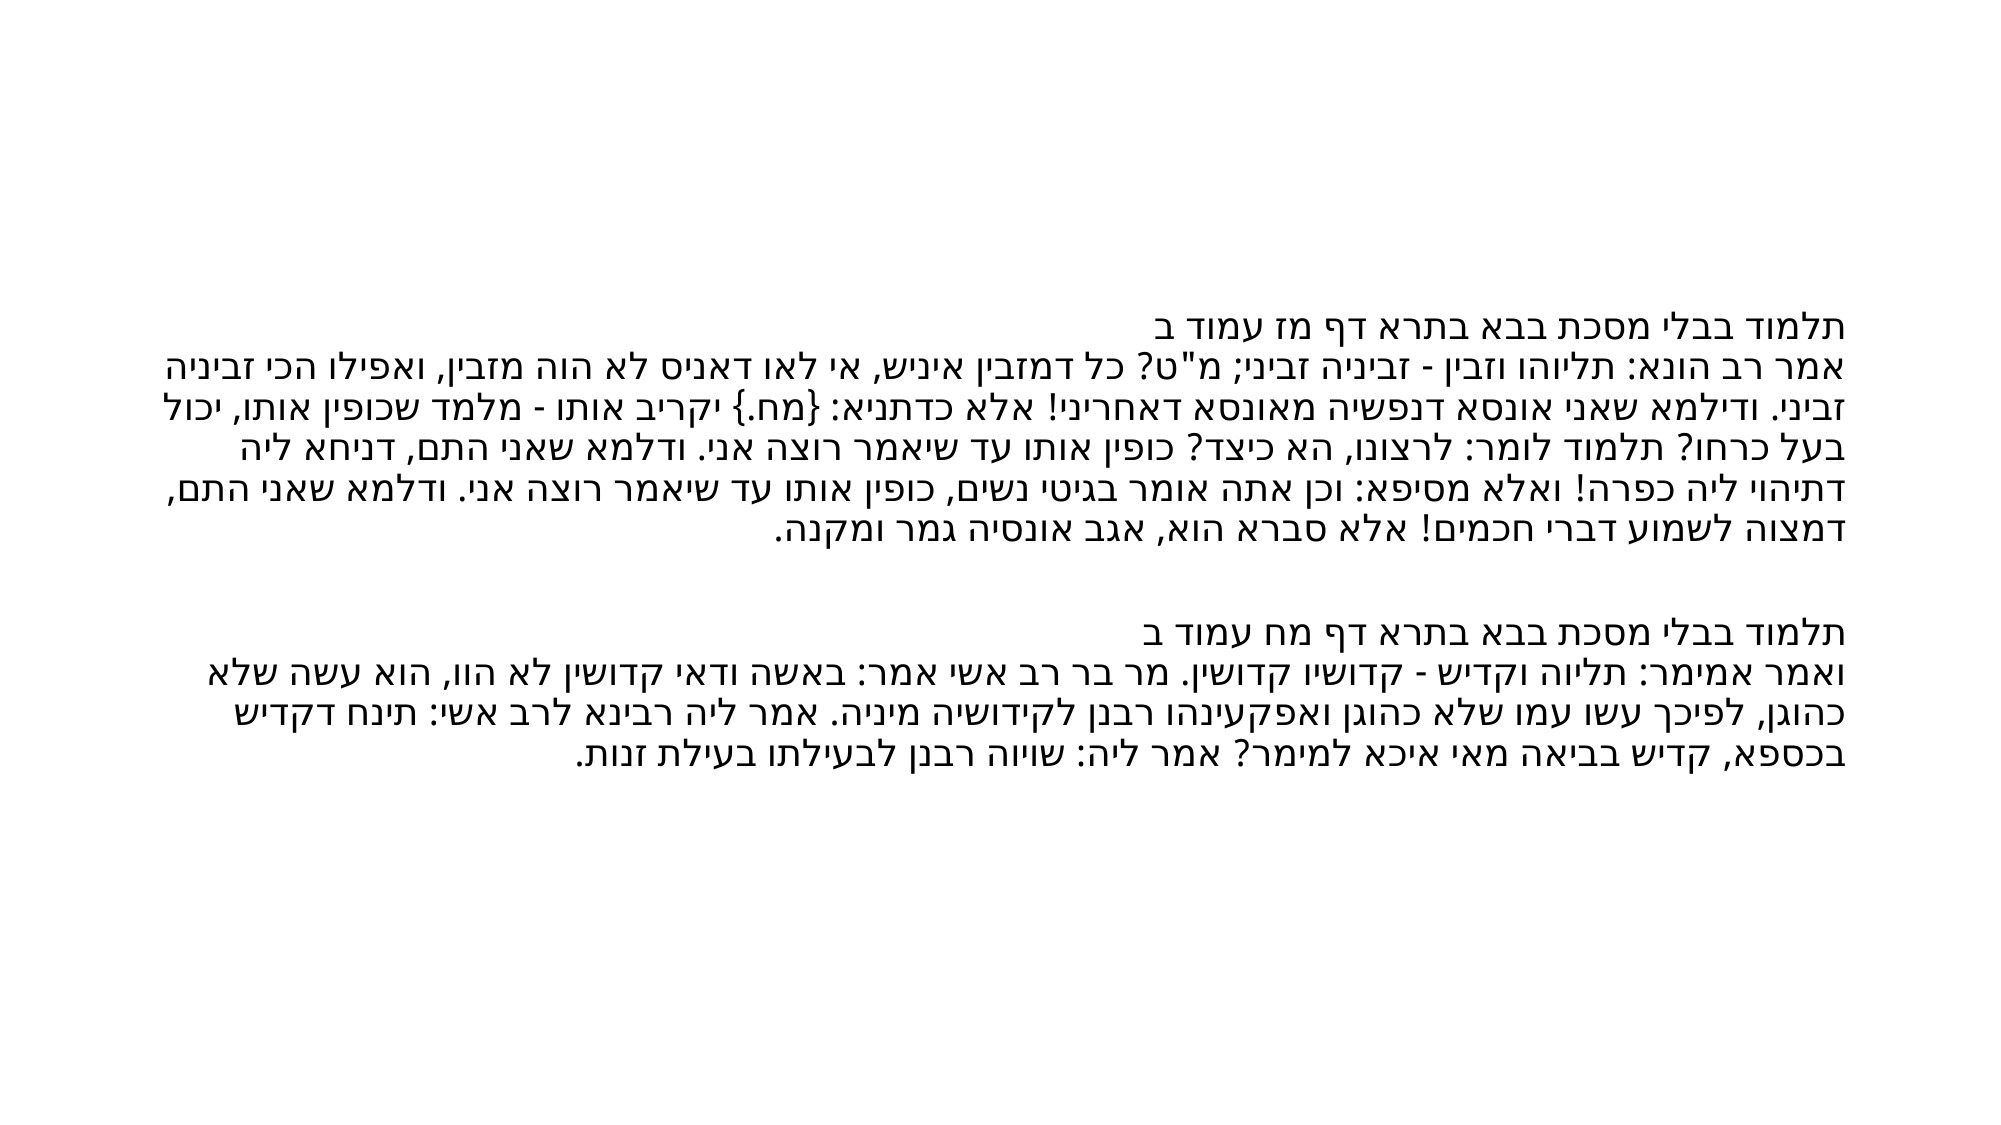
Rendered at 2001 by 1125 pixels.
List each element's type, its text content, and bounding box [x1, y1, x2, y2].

list תלמוד בבלי מסכת בבא בתרא דף מז עמוד ב אמר רב הונא: תליוהו וזבין - זביניה זביני; מ"ט? כל דמזבין איניש, אי לאו דאניס לא הוה מזבין, ואפילו הכי זביניה זביני. ודילמא שאני אונסא דנפשיה מאונסא דאחריני! אלא כדתניא: {מח.} יקריב אותו - מלמד שכופין אותו, יכול בעל כרחו? תלמוד לומר: לרצונו, הא כיצד? כופין אותו עד שיאמר רוצה אני. ודלמא שאני התם, דניחא ליה דתיהוי ליה כפרה! ואלא מסיפא: וכן אתה אומר בגיטי נשים, כופין אותו עד שיאמר רוצה אני. ודלמא שאני התם, דמצוה לשמוע דברי חכמים! אלא סברא הוא, אגב אונסיה גמר ומקנה. תלמוד בבלי מסכת בבא בתרא דף מח עמוד ב ואמר אמימר: תליוה וקדיש - קדושיו קדושין. מר בר רב אשי אמר: באשה ודאי קדושין לא הוו, הוא עשה שלא כהוגן, לפיכך עשו עמו שלא כהוגן ואפקעינהו רבנן לקידושיה מיניה. אמר ליה רבינא לרב אשי: תינח דקדיש בכספא, קדיש בביאה מאי איכא למימר? אמר ליה: שויוה רבנן לבעילתו בעילת זנות. [137, 299, 1863, 1014]
